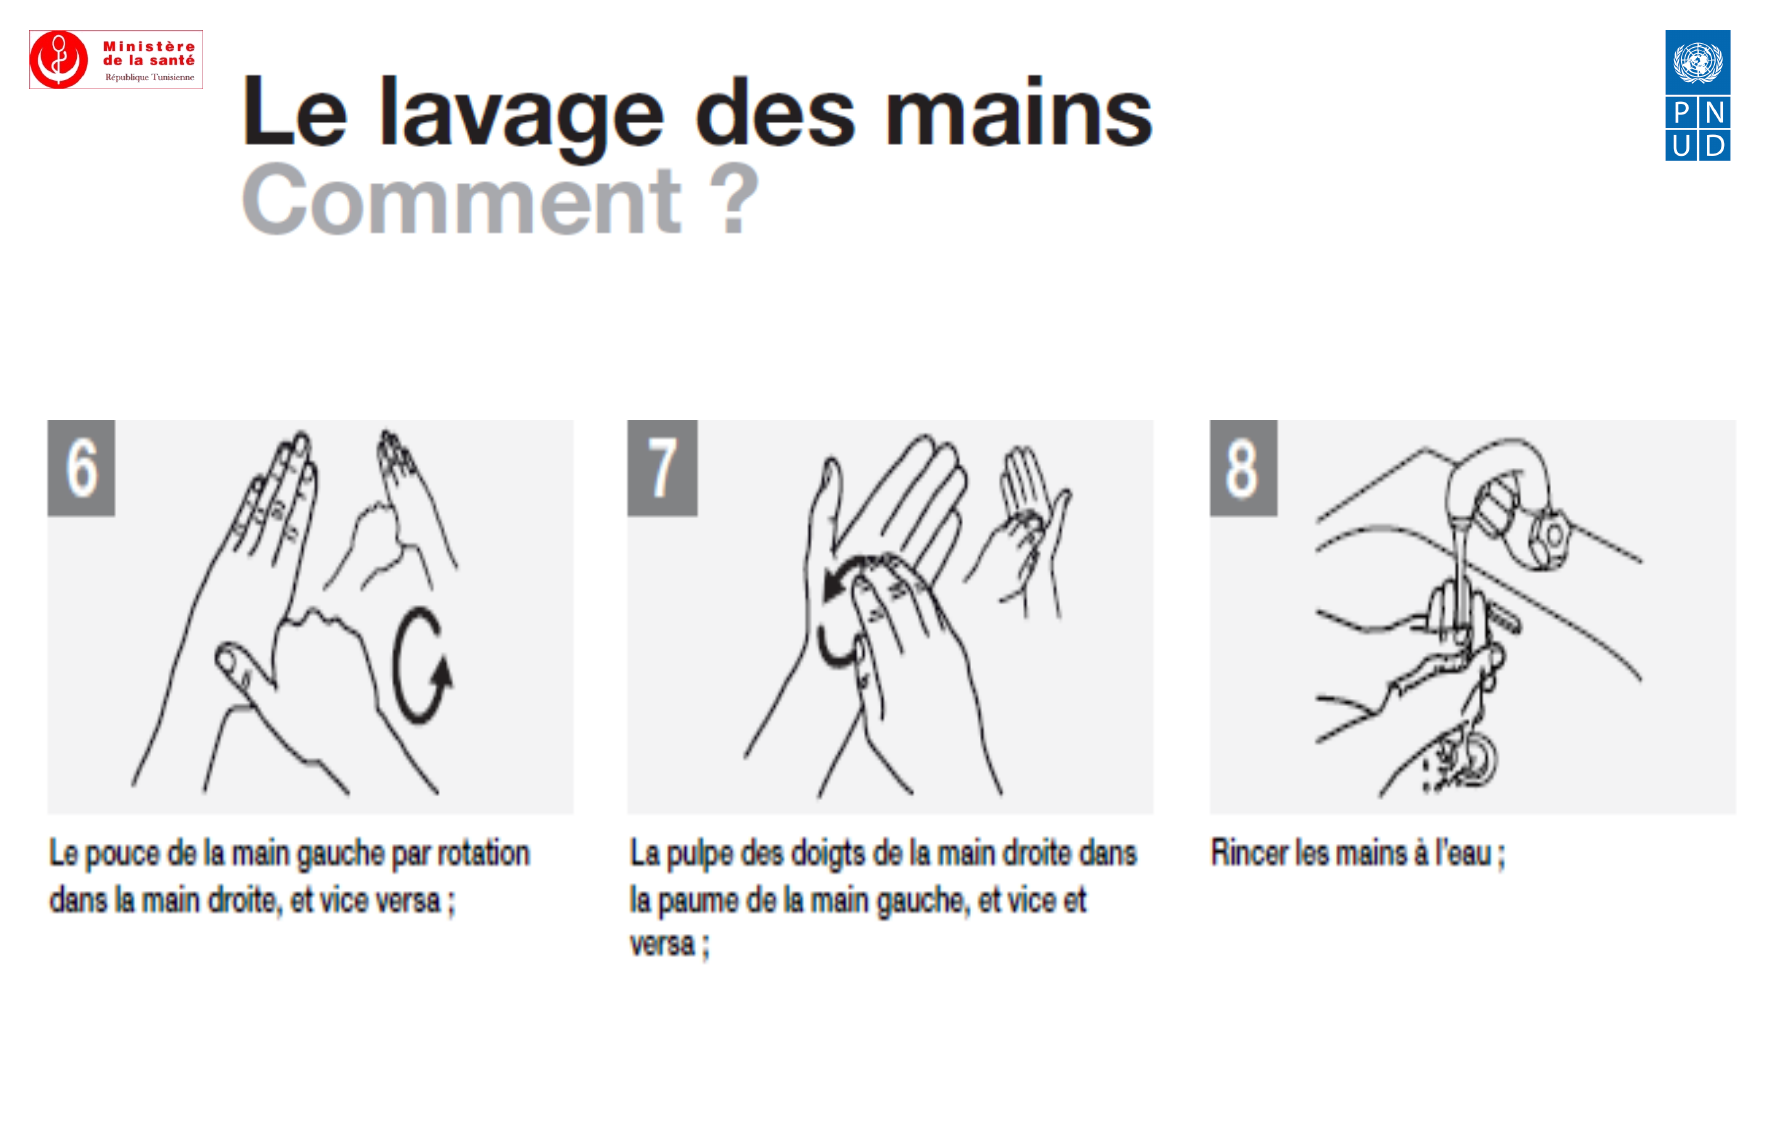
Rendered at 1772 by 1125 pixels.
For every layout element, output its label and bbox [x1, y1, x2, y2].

picture [29, 30, 203, 89]
picture [1665, 30, 1731, 161]
picture [35, 420, 1772, 988]
picture [224, 54, 1508, 268]
